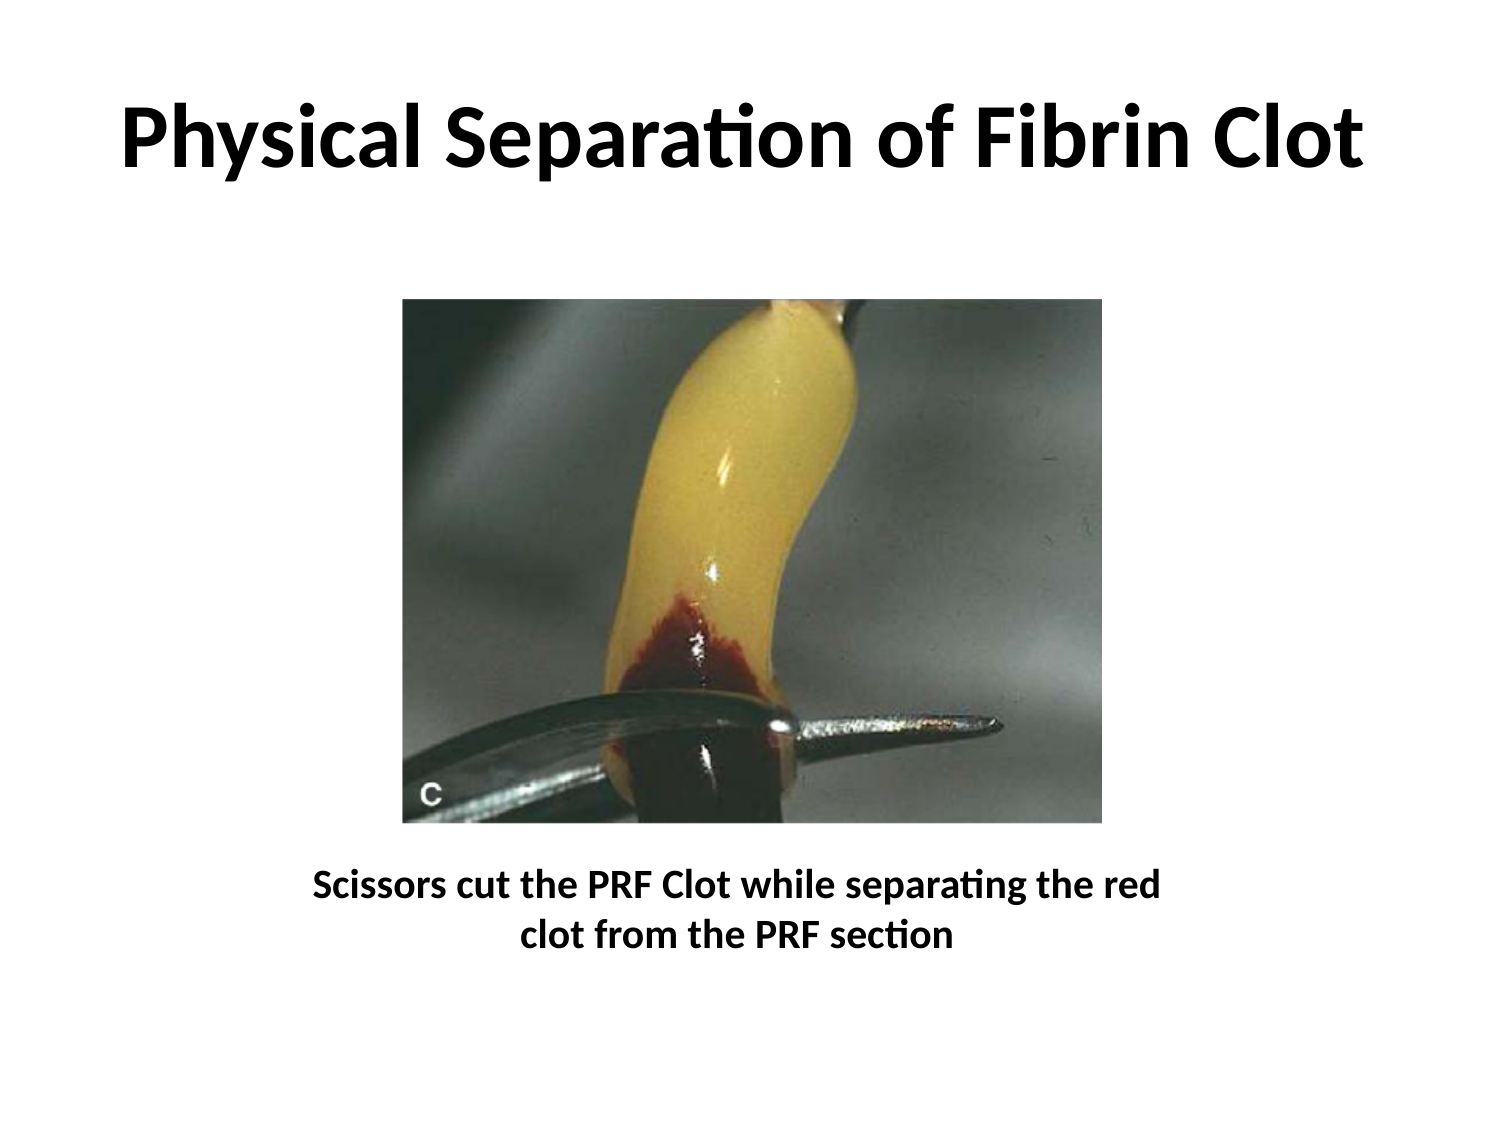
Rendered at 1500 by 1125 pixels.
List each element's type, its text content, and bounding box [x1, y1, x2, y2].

picture [398, 299, 1102, 826]
title Physical Separation of Fibrin Clot [24, 37, 1463, 225]
text_box Scissors cut the PRF Clot while separating the red clot from the PRF section [287, 849, 1188, 965]
